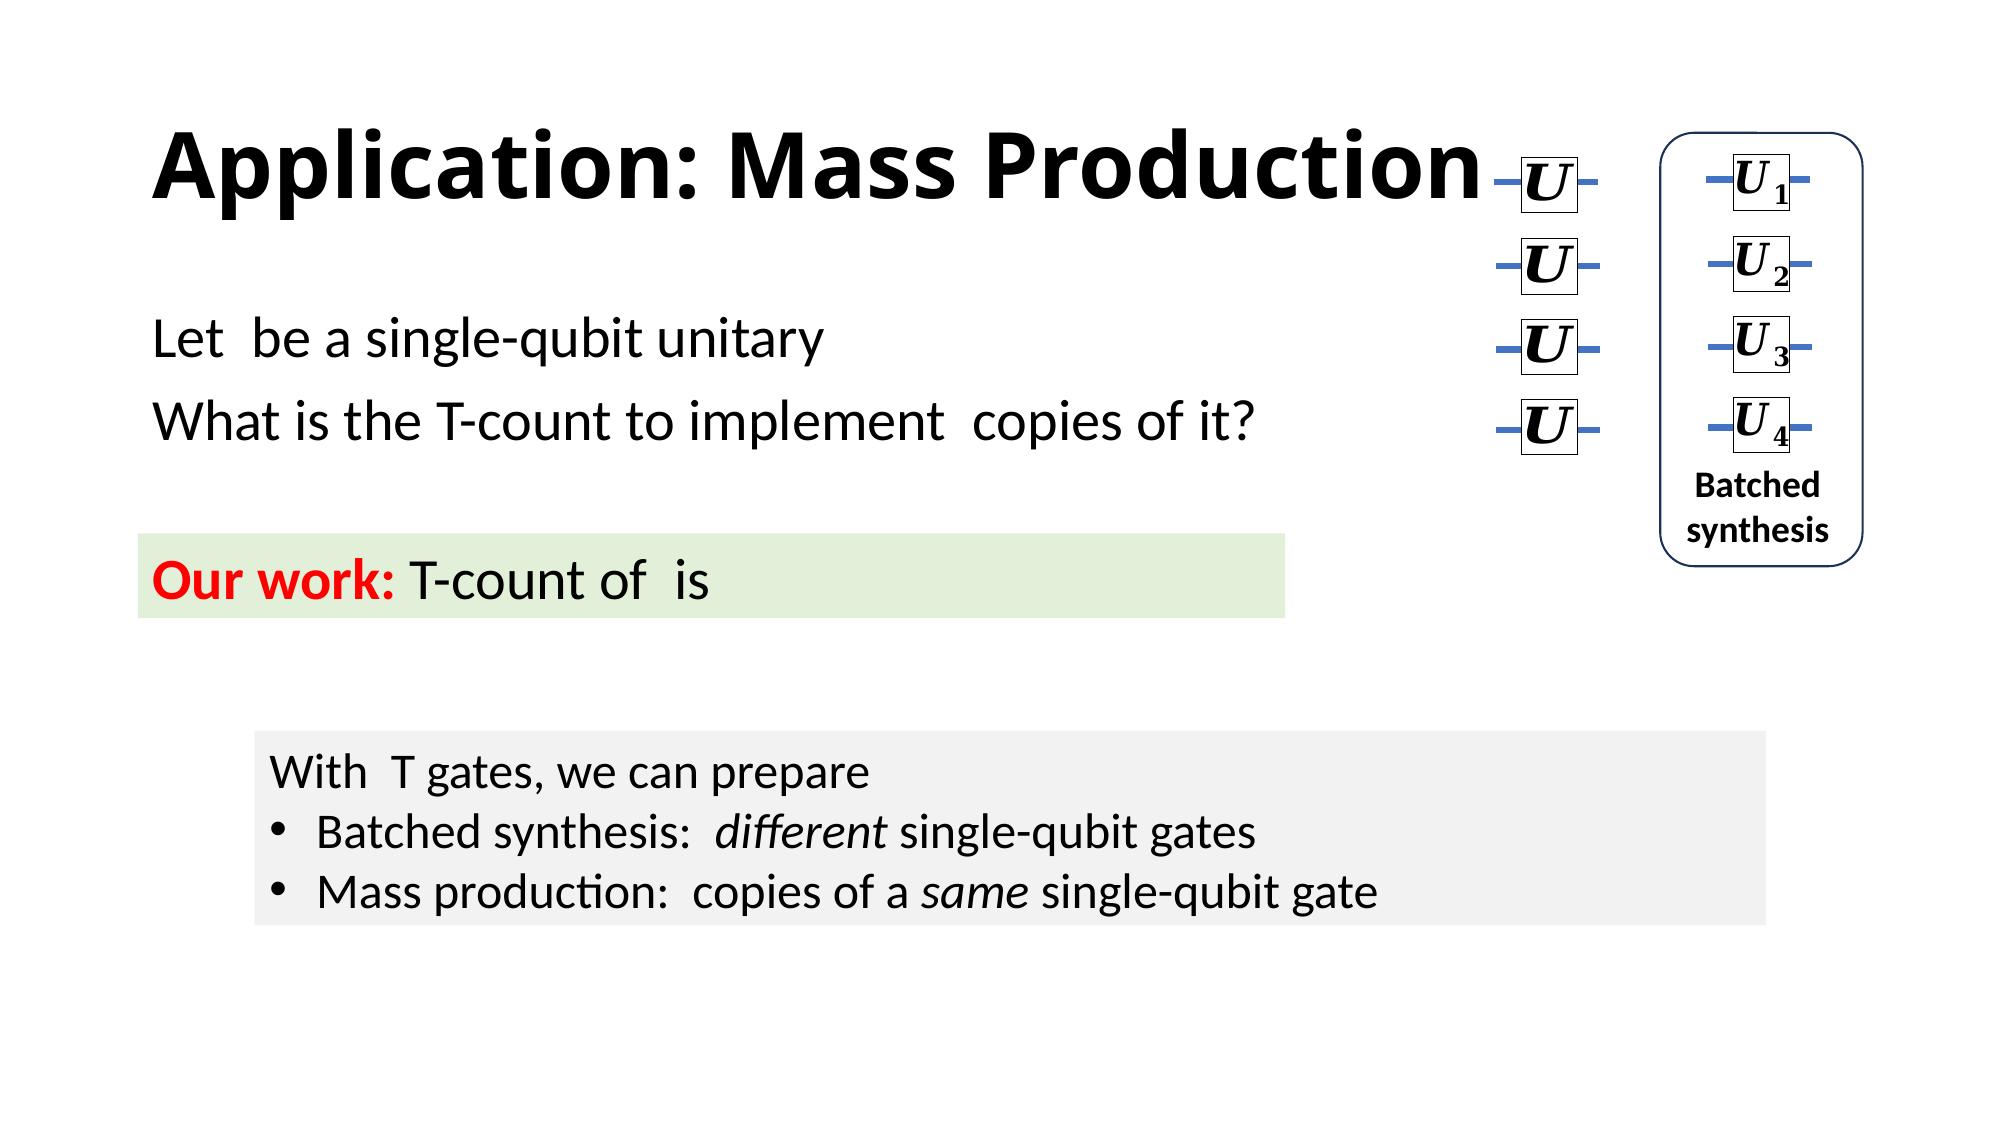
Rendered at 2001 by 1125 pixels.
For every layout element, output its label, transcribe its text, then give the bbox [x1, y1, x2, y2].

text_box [1660, 132, 1863, 567]
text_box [1493, 157, 1600, 455]
title Application: Mass Production [137, 59, 1863, 278]
